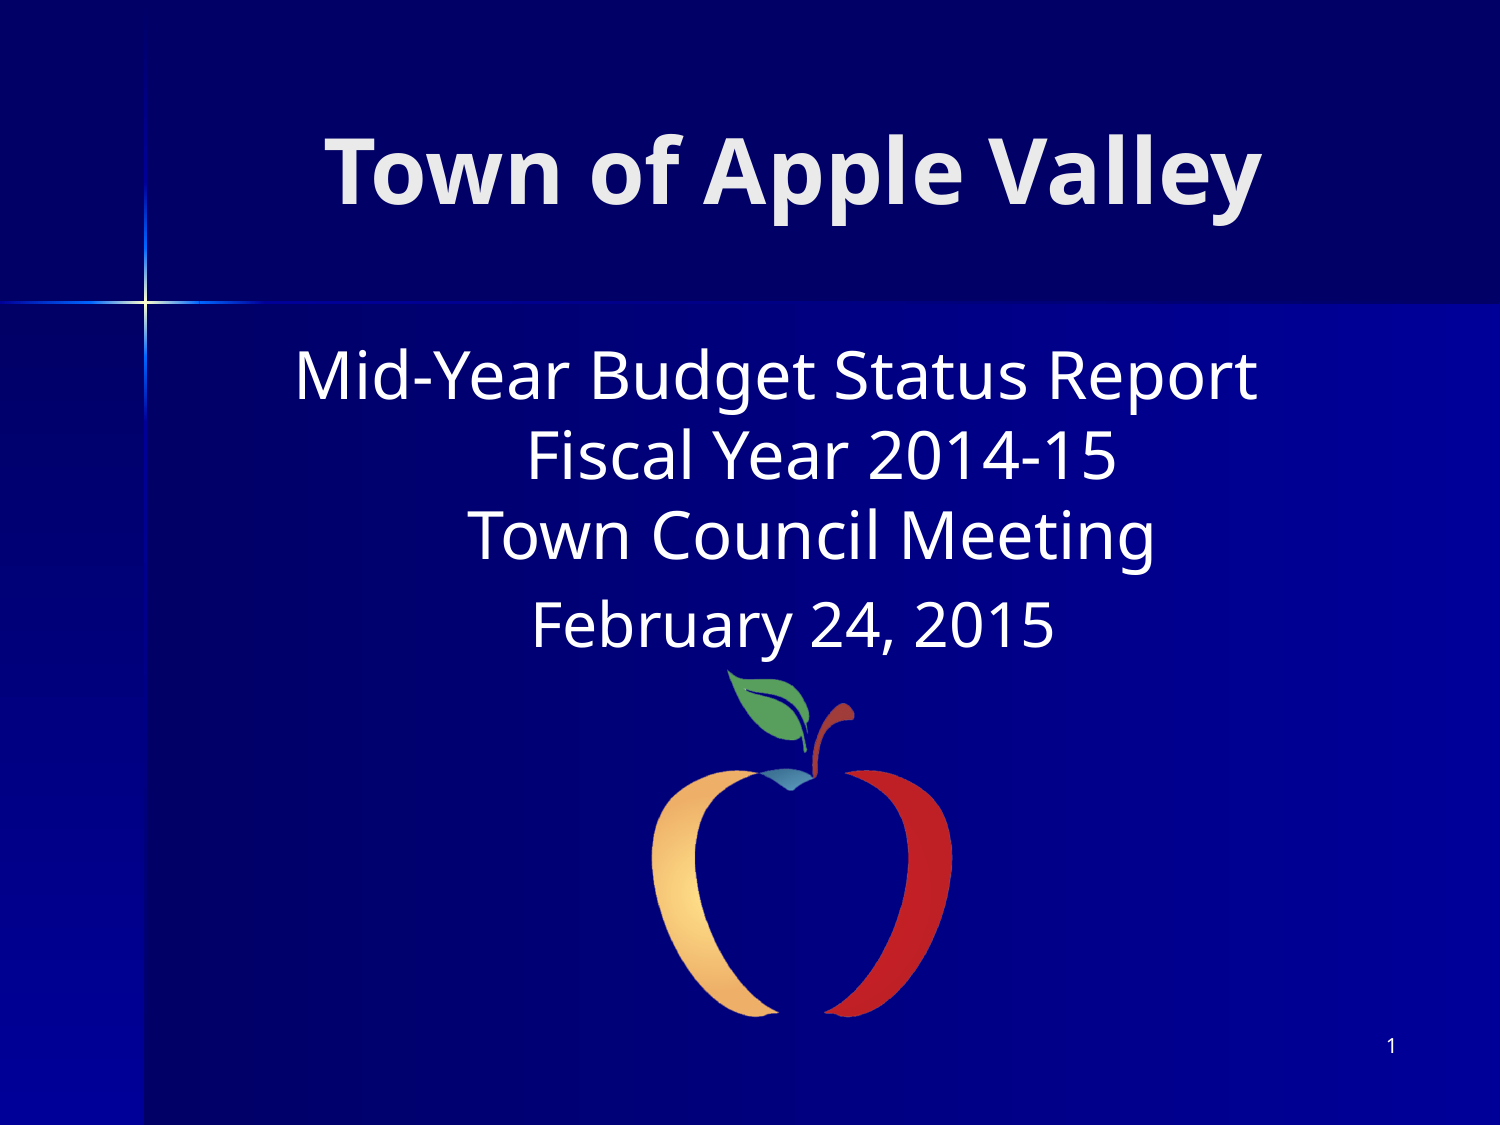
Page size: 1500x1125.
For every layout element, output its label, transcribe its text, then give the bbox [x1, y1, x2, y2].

slide_number 1 [1099, 1024, 1413, 1101]
picture [562, 662, 1035, 1041]
title Town of Apple Valley [174, 49, 1413, 286]
list Mid-Year Budget Status Report Fiscal Year 2014-15 Town Council Meeting February 24, 2015 [174, 324, 1413, 1001]
